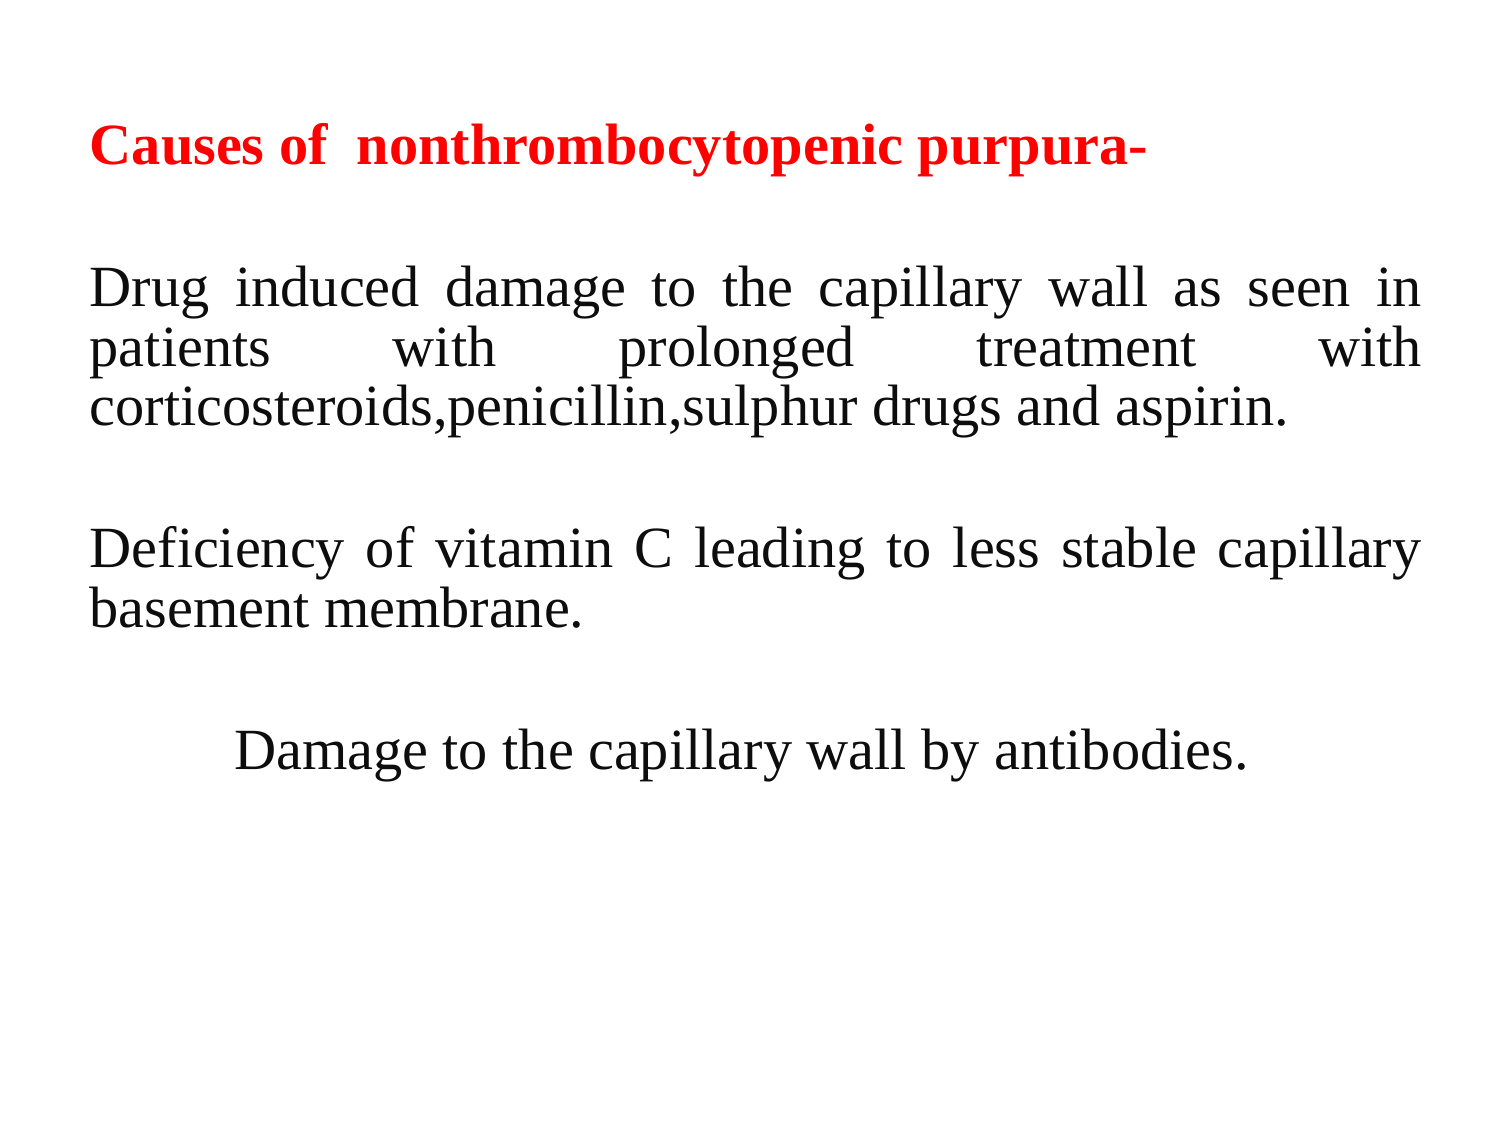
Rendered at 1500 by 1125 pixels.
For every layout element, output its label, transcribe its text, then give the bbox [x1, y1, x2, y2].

text_box Causes of nonthrombocytopenic purpura- Drug induced damage to the capillary wall as seen in patients with prolonged treatment with corticosteroids,penicillin,sulphur drugs and aspirin. Deficiency of vitamin C leading to less stable capillary basement membrane. Damage to the capillary wall by antibodies. [74, 49, 1438, 955]
text_box [87, 711, 1388, 786]
